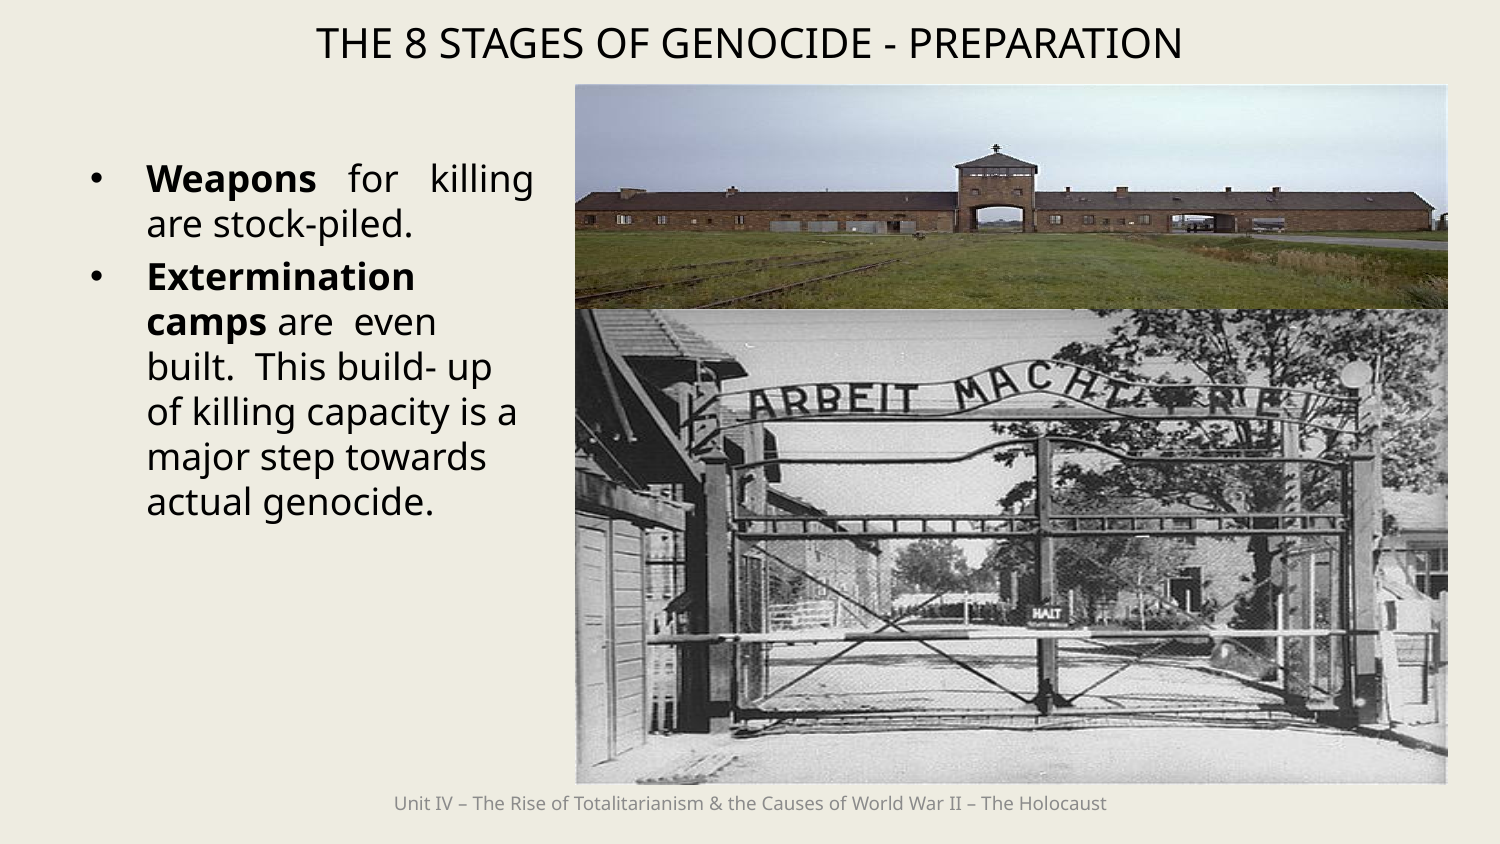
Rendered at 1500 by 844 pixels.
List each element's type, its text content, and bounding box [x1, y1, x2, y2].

list Weapons for killing are stock-piled. Extermination camps are even built. This build- up of killing capacity is a major step towards actual genocide. [75, 147, 550, 566]
text_box Unit IV – The Rise of Totalitarianism & the Causes of World War II – The Holocaust [224, 784, 1275, 822]
picture [574, 84, 1448, 309]
text_box THE 8 STAGES OF GENOCIDE - PREPARATION [62, 9, 1438, 85]
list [574, 309, 1448, 785]
